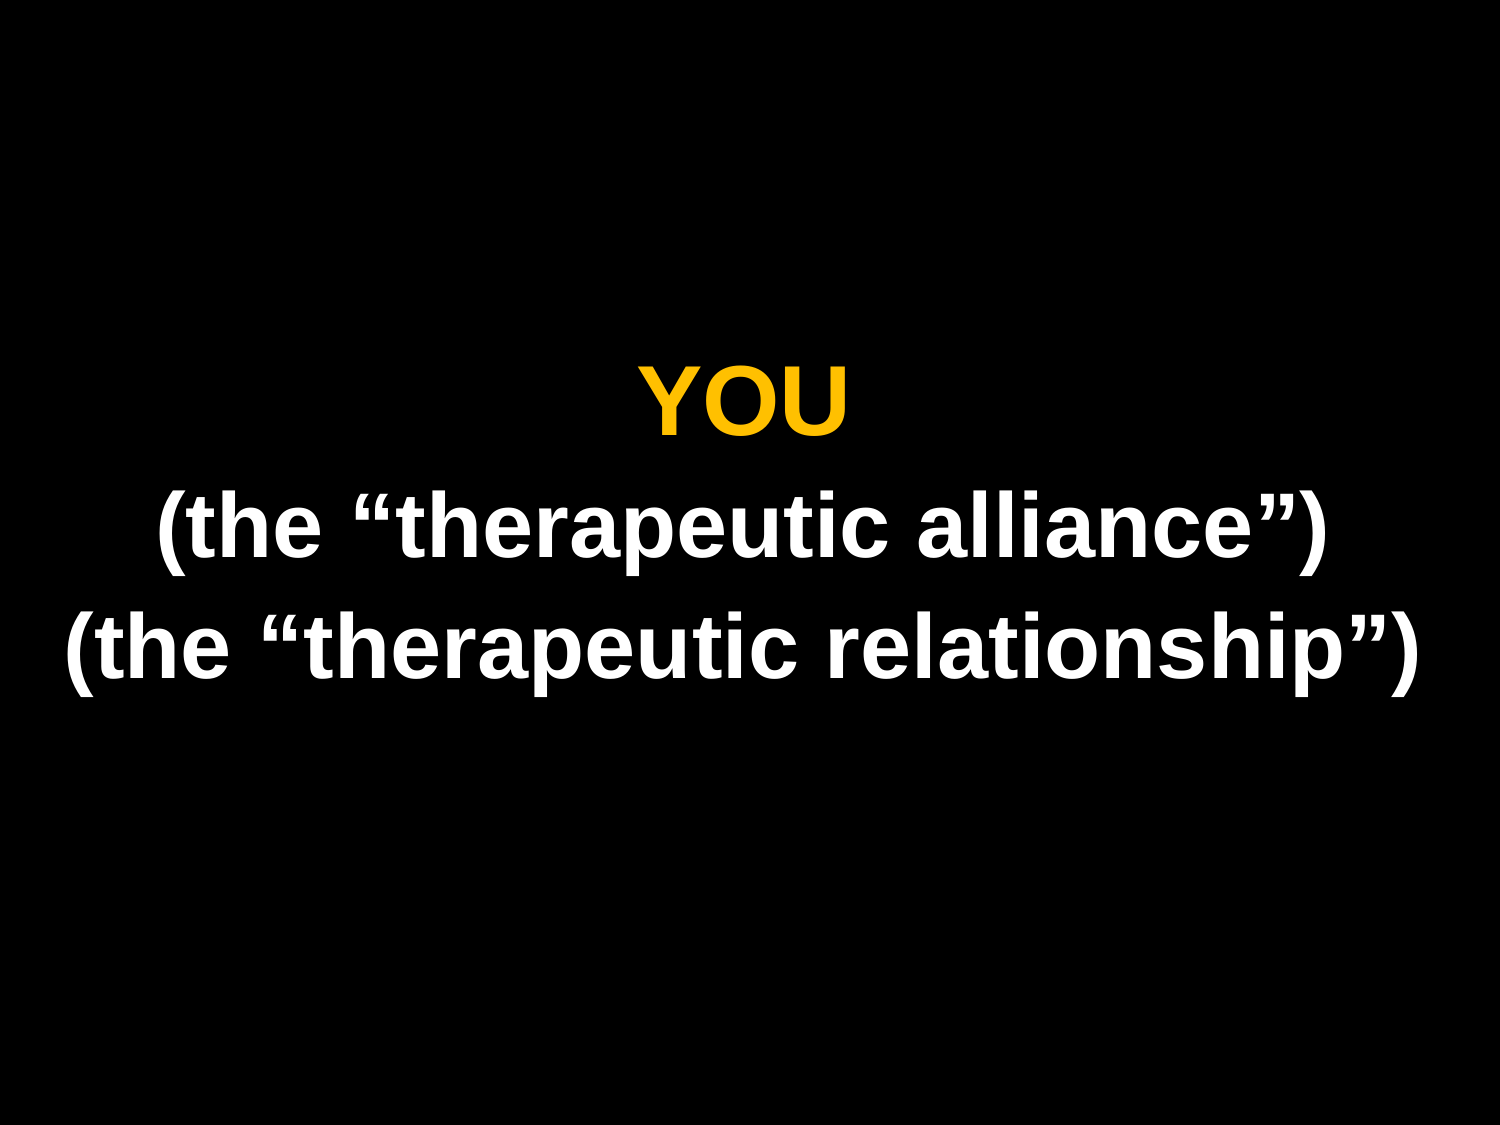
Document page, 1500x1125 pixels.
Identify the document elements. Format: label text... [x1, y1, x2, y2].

list YOU (the “therapeutic alliance”) (the “therapeutic relationship”) [37, 337, 1450, 775]
